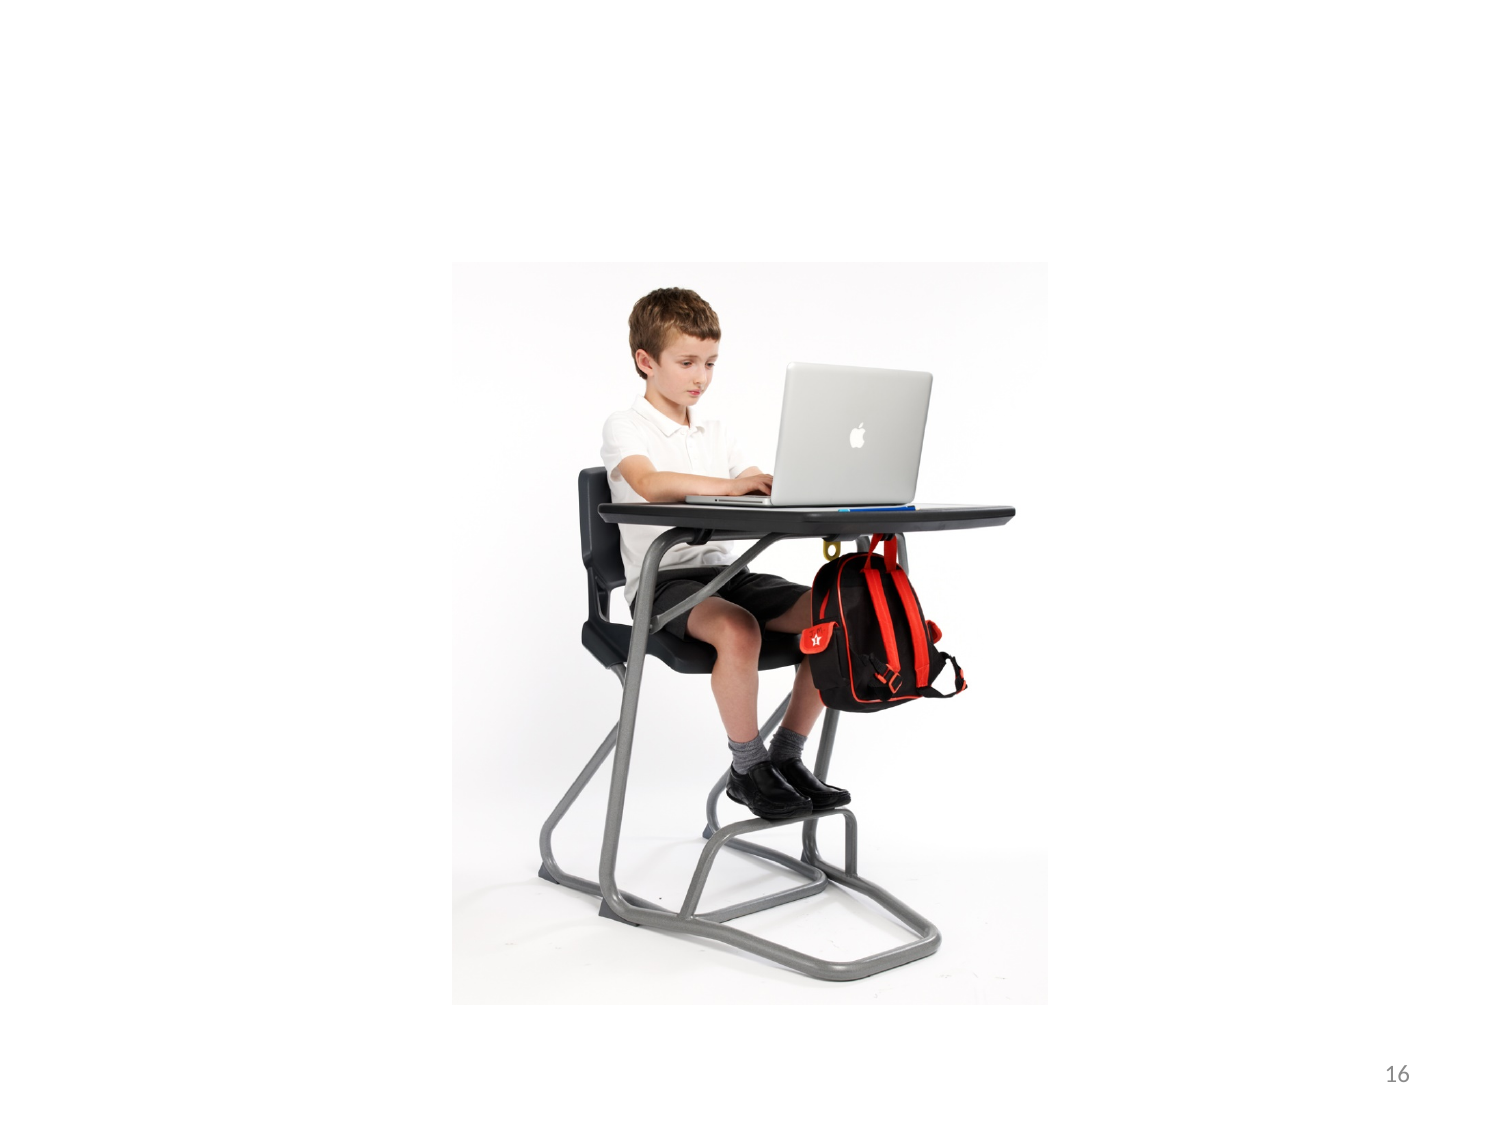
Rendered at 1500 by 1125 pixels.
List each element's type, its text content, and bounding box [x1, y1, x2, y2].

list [452, 262, 1048, 1006]
slide_number 16 [1074, 1042, 1425, 1103]
